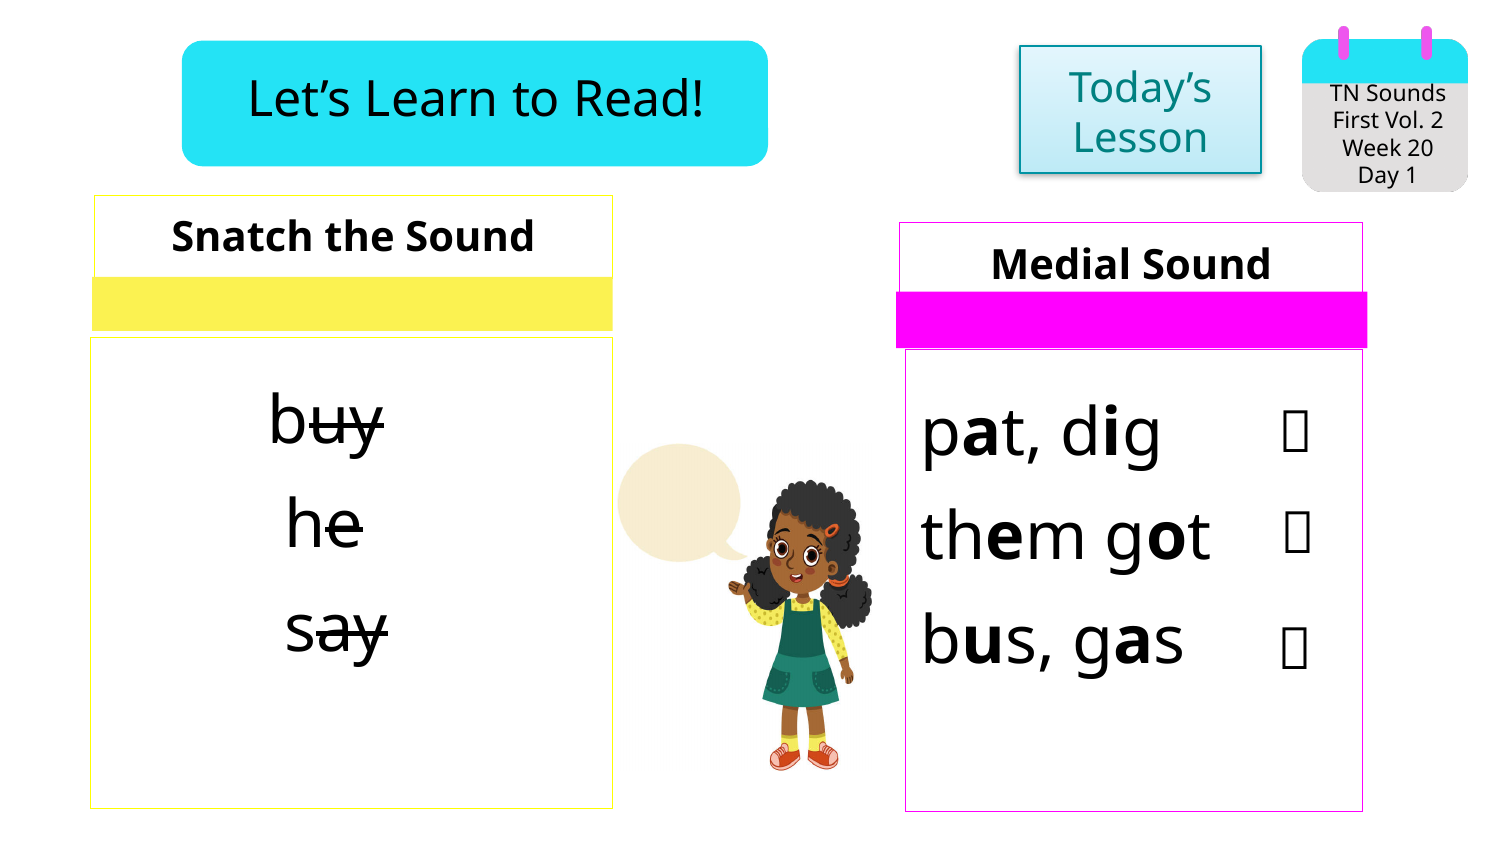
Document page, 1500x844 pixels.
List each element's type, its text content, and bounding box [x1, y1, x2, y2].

text_box buy he say [90, 337, 613, 809]
picture [617, 443, 872, 772]
text_box Today’s Lesson [1019, 45, 1262, 174]
text_box Medial Sound [899, 222, 1363, 294]
text_box [92, 276, 613, 331]
picture [1302, 25, 1468, 192]
text_box Snatch the Sound [94, 195, 613, 276]
text_box  [1263, 386, 1343, 471]
text_box [181, 40, 769, 167]
text_box  [1265, 488, 1344, 573]
text_box pat, dig them got bus, gas [905, 349, 1363, 812]
text_box  [1263, 603, 1342, 689]
text_box [896, 291, 1368, 349]
text_box [1063, 71, 1274, 197]
text_box Let’s Learn to Read! [232, 51, 748, 151]
